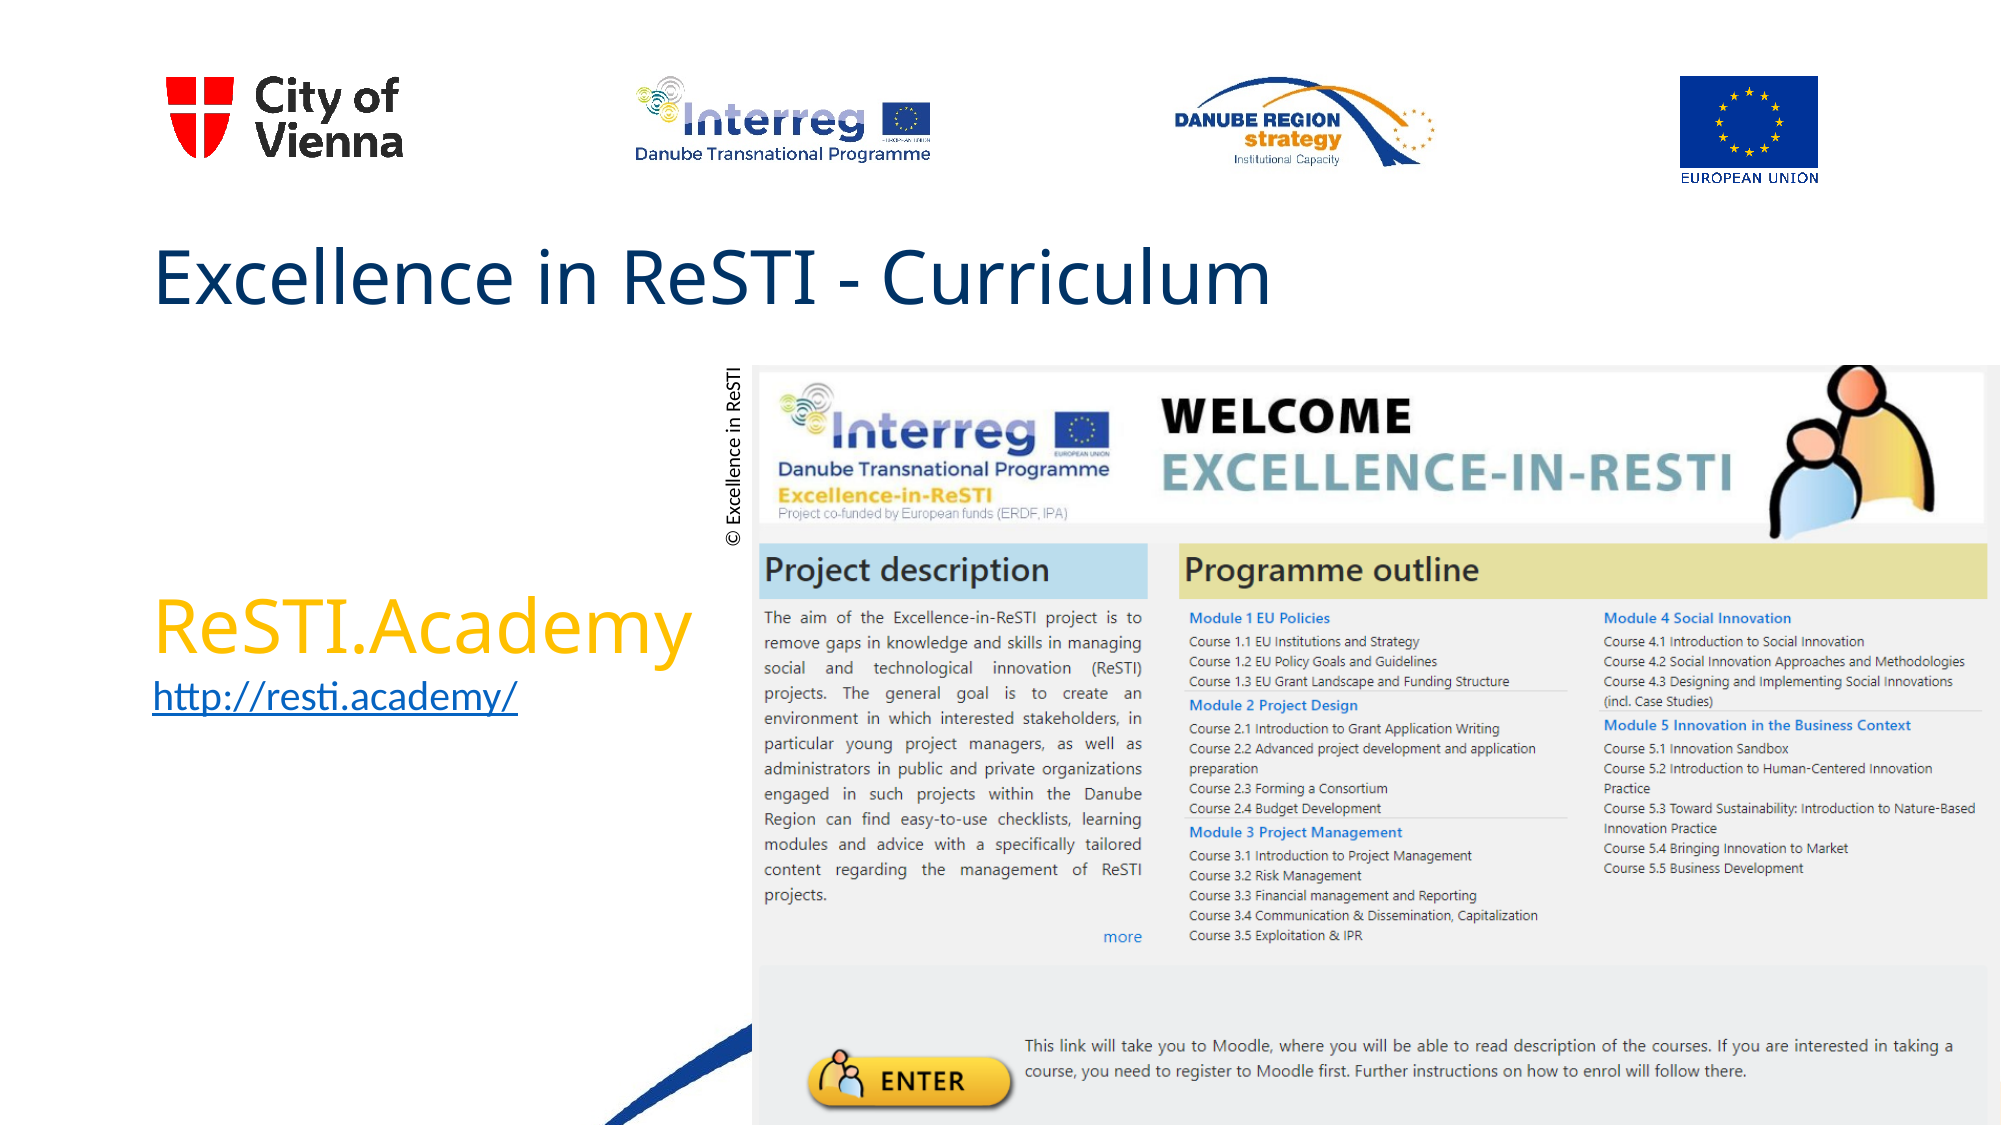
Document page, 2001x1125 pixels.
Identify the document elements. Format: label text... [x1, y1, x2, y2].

text_box ReSTI.Academy http://resti.academy/ [137, 571, 752, 771]
picture [166, 76, 403, 158]
title Excellence in ReSTI - Curriculum [137, 171, 1863, 390]
text_box © Excellence in ReSTI [711, 280, 752, 571]
picture [1680, 76, 1818, 171]
picture [636, 76, 930, 163]
picture [1162, 63, 1448, 171]
picture [494, 365, 2001, 1125]
